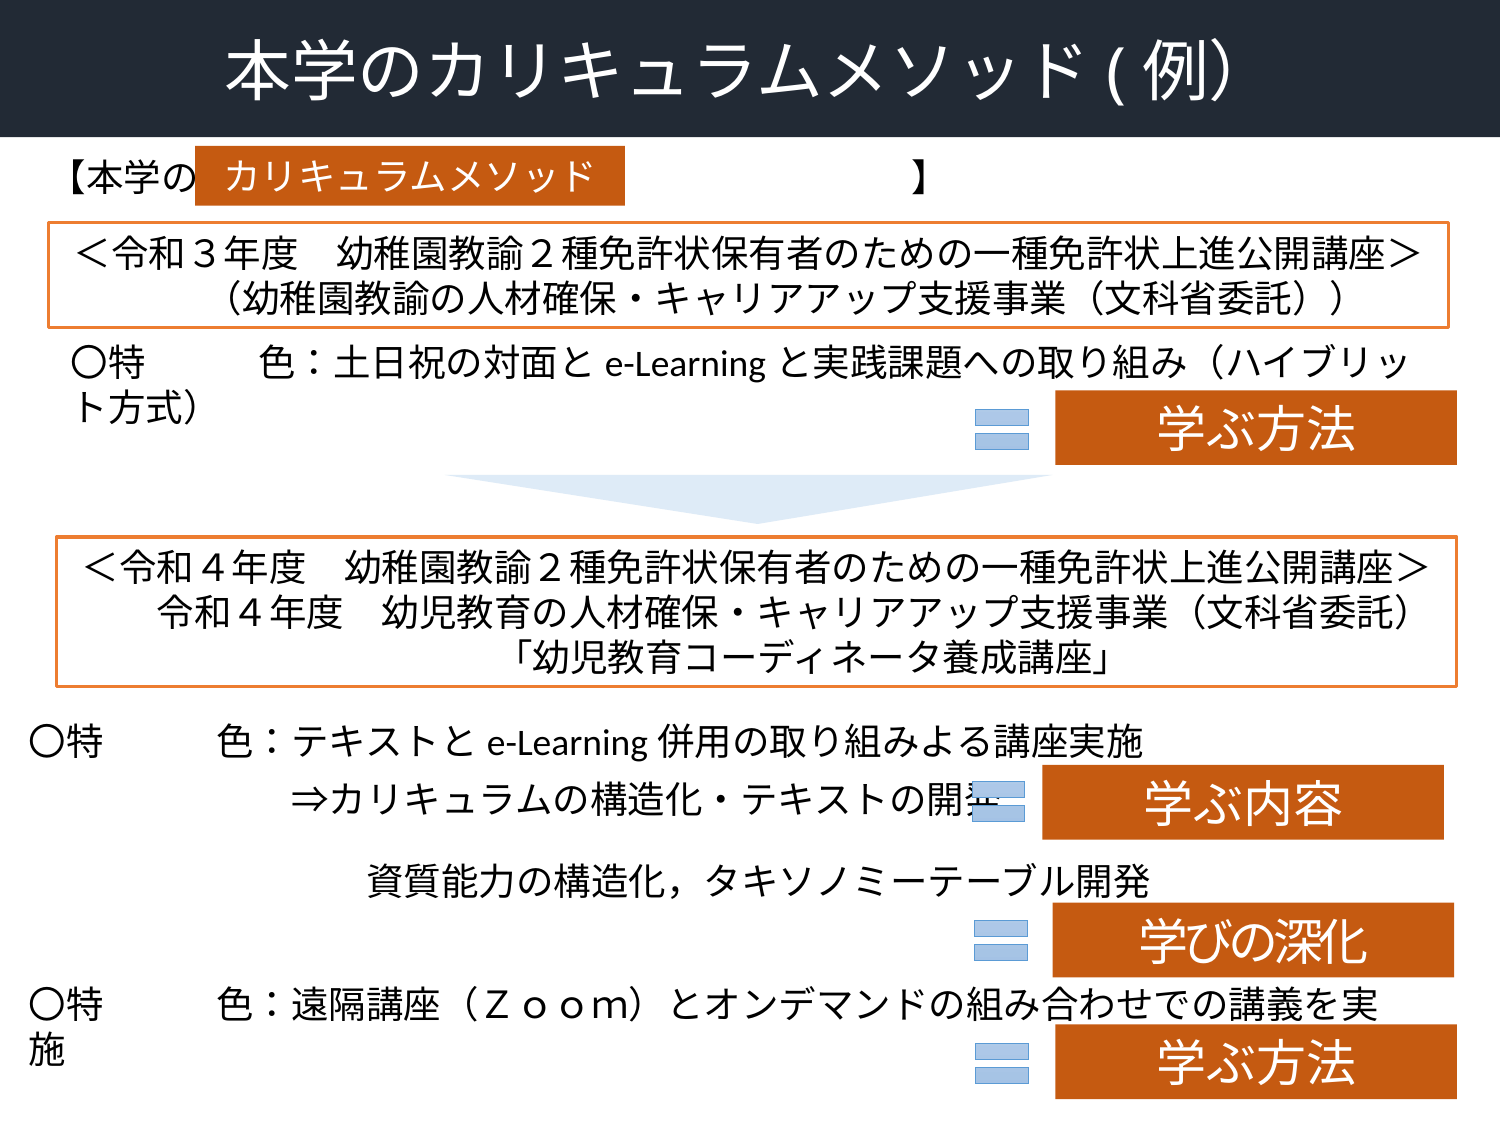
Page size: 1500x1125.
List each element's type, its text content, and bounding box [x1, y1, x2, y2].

text_box 〇特 色：テキストとe-Learning併用の取り組みよる講座実施 ⇒カリキュラムの構造化・テキストの開発 資質能力の構造化，タキソノミーテーブル開発 [14, 711, 1407, 911]
text_box [975, 1067, 1029, 1084]
text_box [444, 473, 1053, 526]
text_box ＜令和３年度 幼稚園教諭２種免許状保有者のための一種免許状上進公開講座＞ （幼稚園教諭の人材確保・キャリアアップ支援事業（文科省委託）） [48, 222, 1449, 328]
text_box 〇特 色：土日祝の対面とe-Learningと実践課題への取り組み（ハイブリット方式） [56, 331, 1449, 437]
text_box 学ぶ方法 [1055, 1024, 1457, 1100]
text_box [972, 805, 1025, 822]
text_box カリキュラムメソッド [195, 145, 625, 206]
text_box 本学のカリキュラムメソッド(例） [0, 0, 1500, 138]
text_box 学ぶ内容 [1042, 764, 1444, 840]
text_box [975, 1043, 1029, 1060]
text_box [975, 409, 1029, 426]
text_box [972, 781, 1025, 798]
text_box [974, 944, 1028, 961]
text_box [974, 920, 1028, 937]
text_box 【本学の 】 [34, 146, 1435, 207]
text_box 学びの深化 [1052, 902, 1455, 978]
text_box ＜令和４年度 幼稚園教諭２種免許状保有者のための一種免許状上進公開講座＞ 令和４年度 幼児教育の人材確保・キャリアアップ支援事業（文科省委託） 「幼児教育コーディネータ養成講座」 [56, 537, 1457, 687]
text_box 〇特 色：遠隔講座（Ｚｏｏｍ）とオンデマンドの組み合わせでの講義を実施 [14, 974, 1407, 1079]
text_box 学ぶ方法 [1055, 390, 1457, 465]
text_box [975, 433, 1029, 450]
